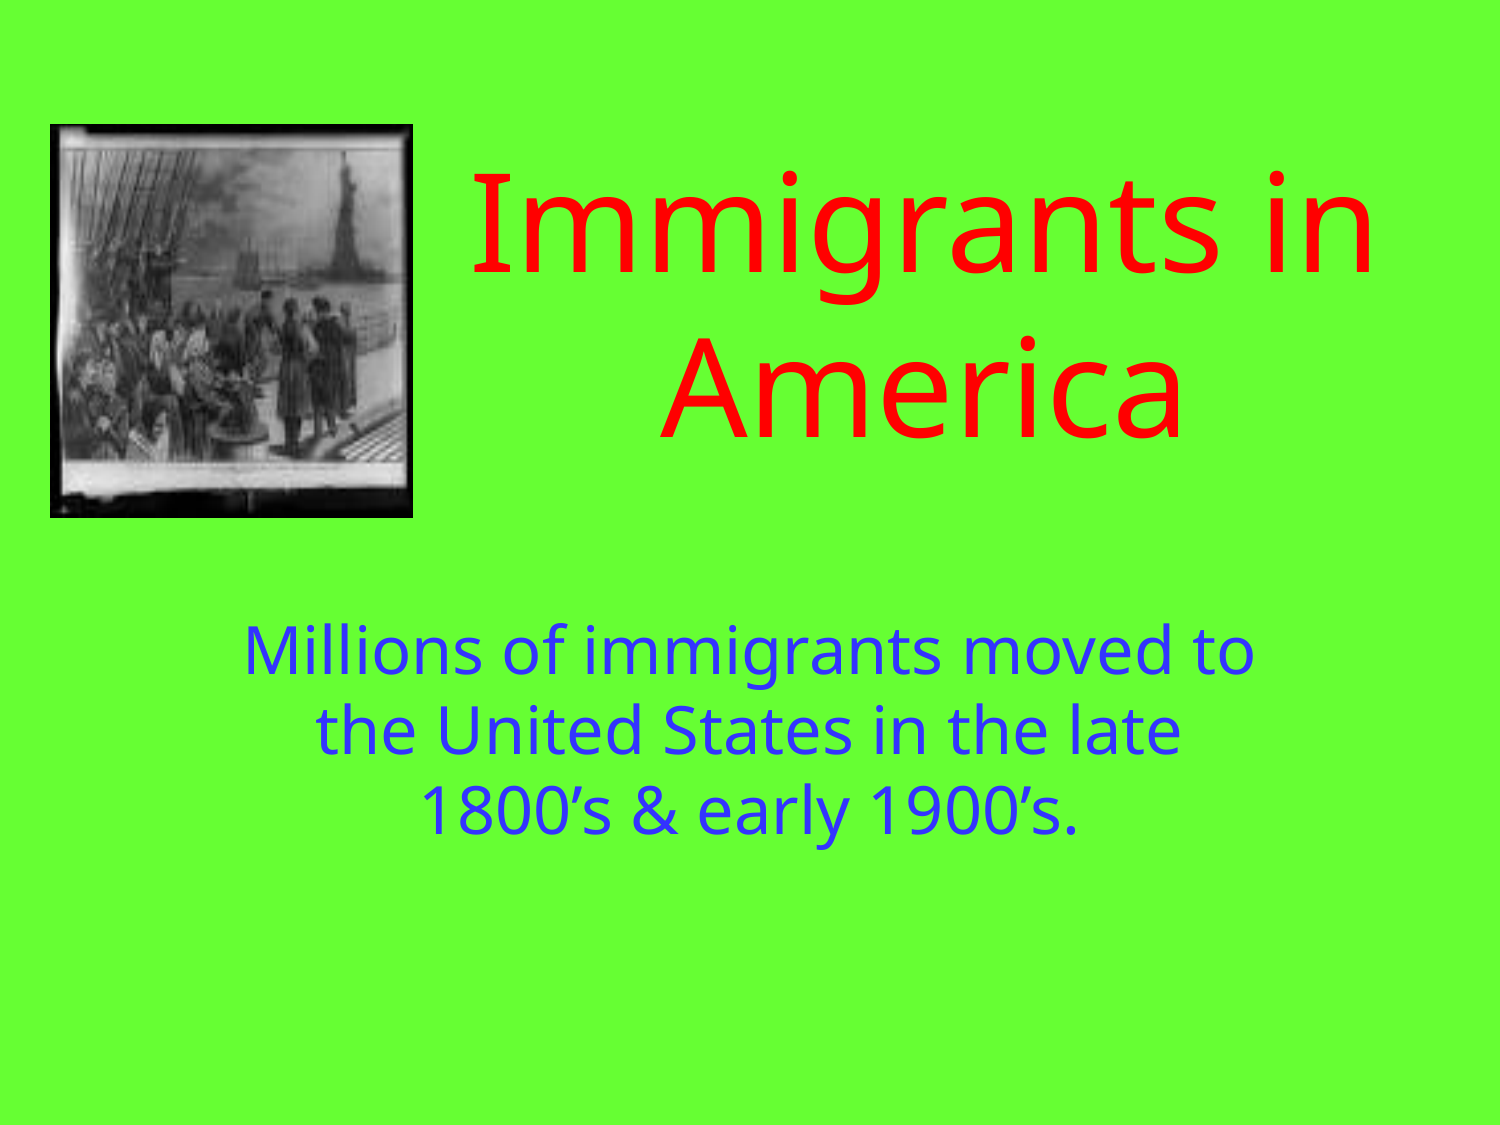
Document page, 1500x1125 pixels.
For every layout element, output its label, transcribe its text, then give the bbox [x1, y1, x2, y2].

picture [49, 124, 413, 518]
title Immigrants in America [413, 149, 1463, 450]
subtitle Millions of immigrants moved to the United States in the late 1800’s & early 1900’s. [225, 600, 1275, 888]
